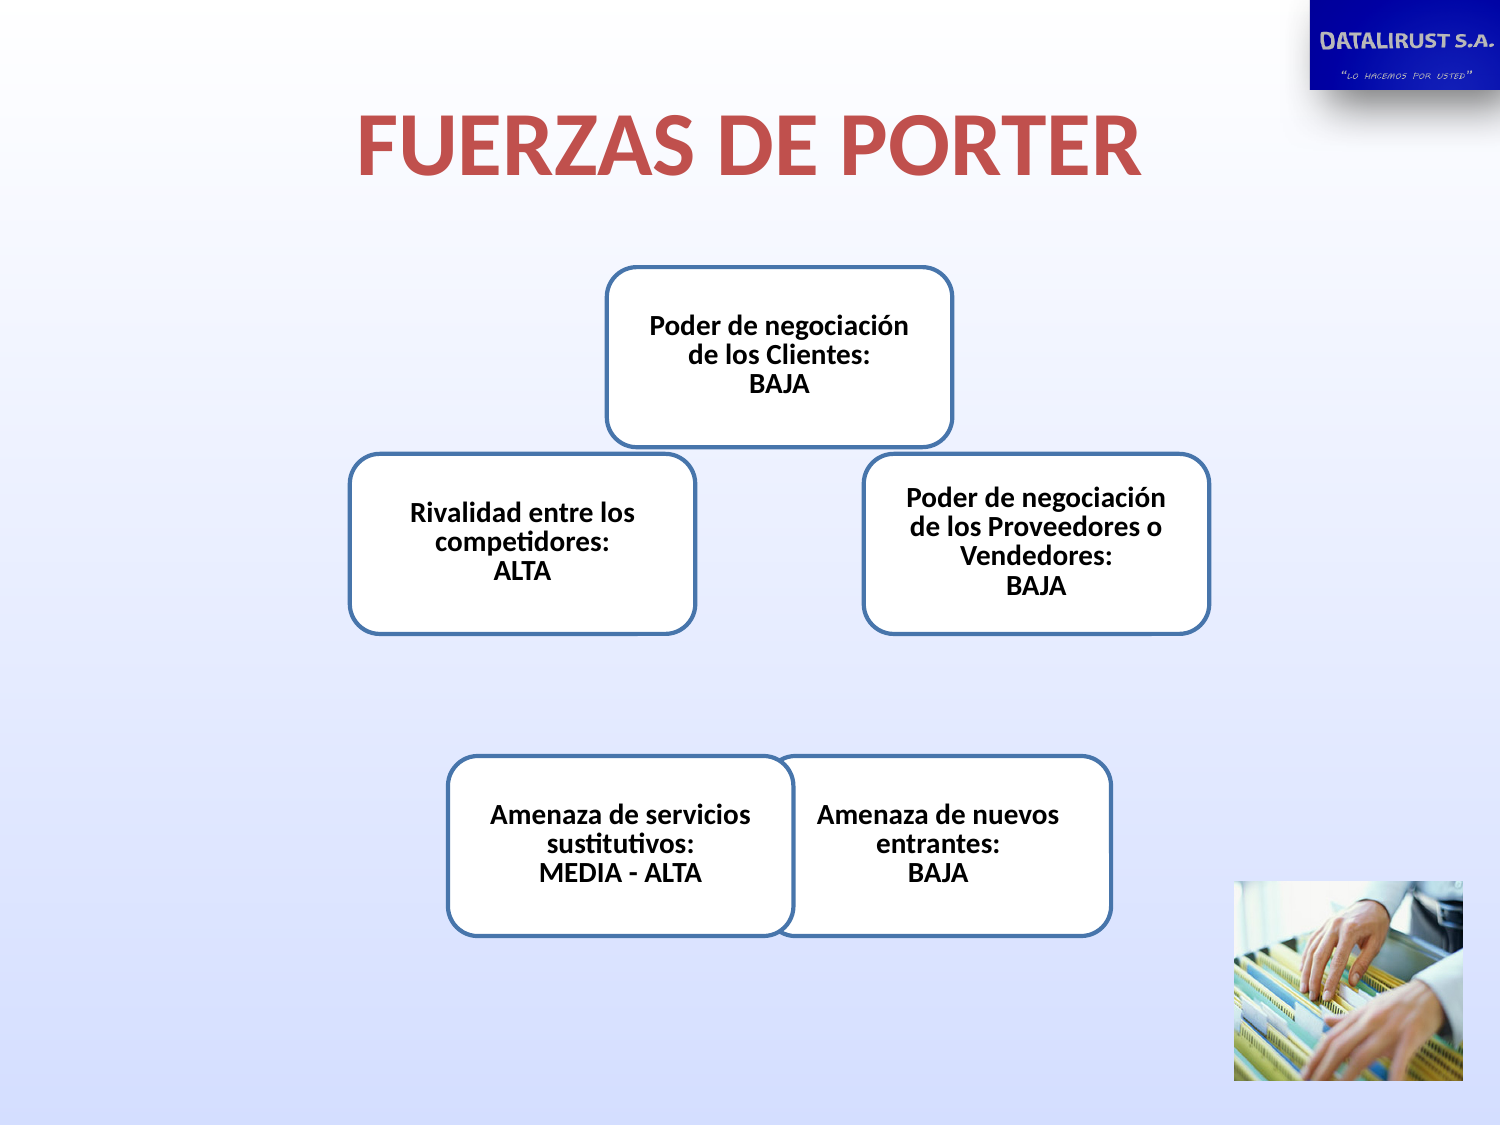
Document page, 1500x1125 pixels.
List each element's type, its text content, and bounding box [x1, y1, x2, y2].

picture [1234, 988, 1464, 1081]
title FUERZAS DE PORTER [75, 45, 1425, 233]
table_cell [1302, 45, 1425, 131]
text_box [88, 266, 1471, 988]
picture [1309, 0, 1500, 91]
